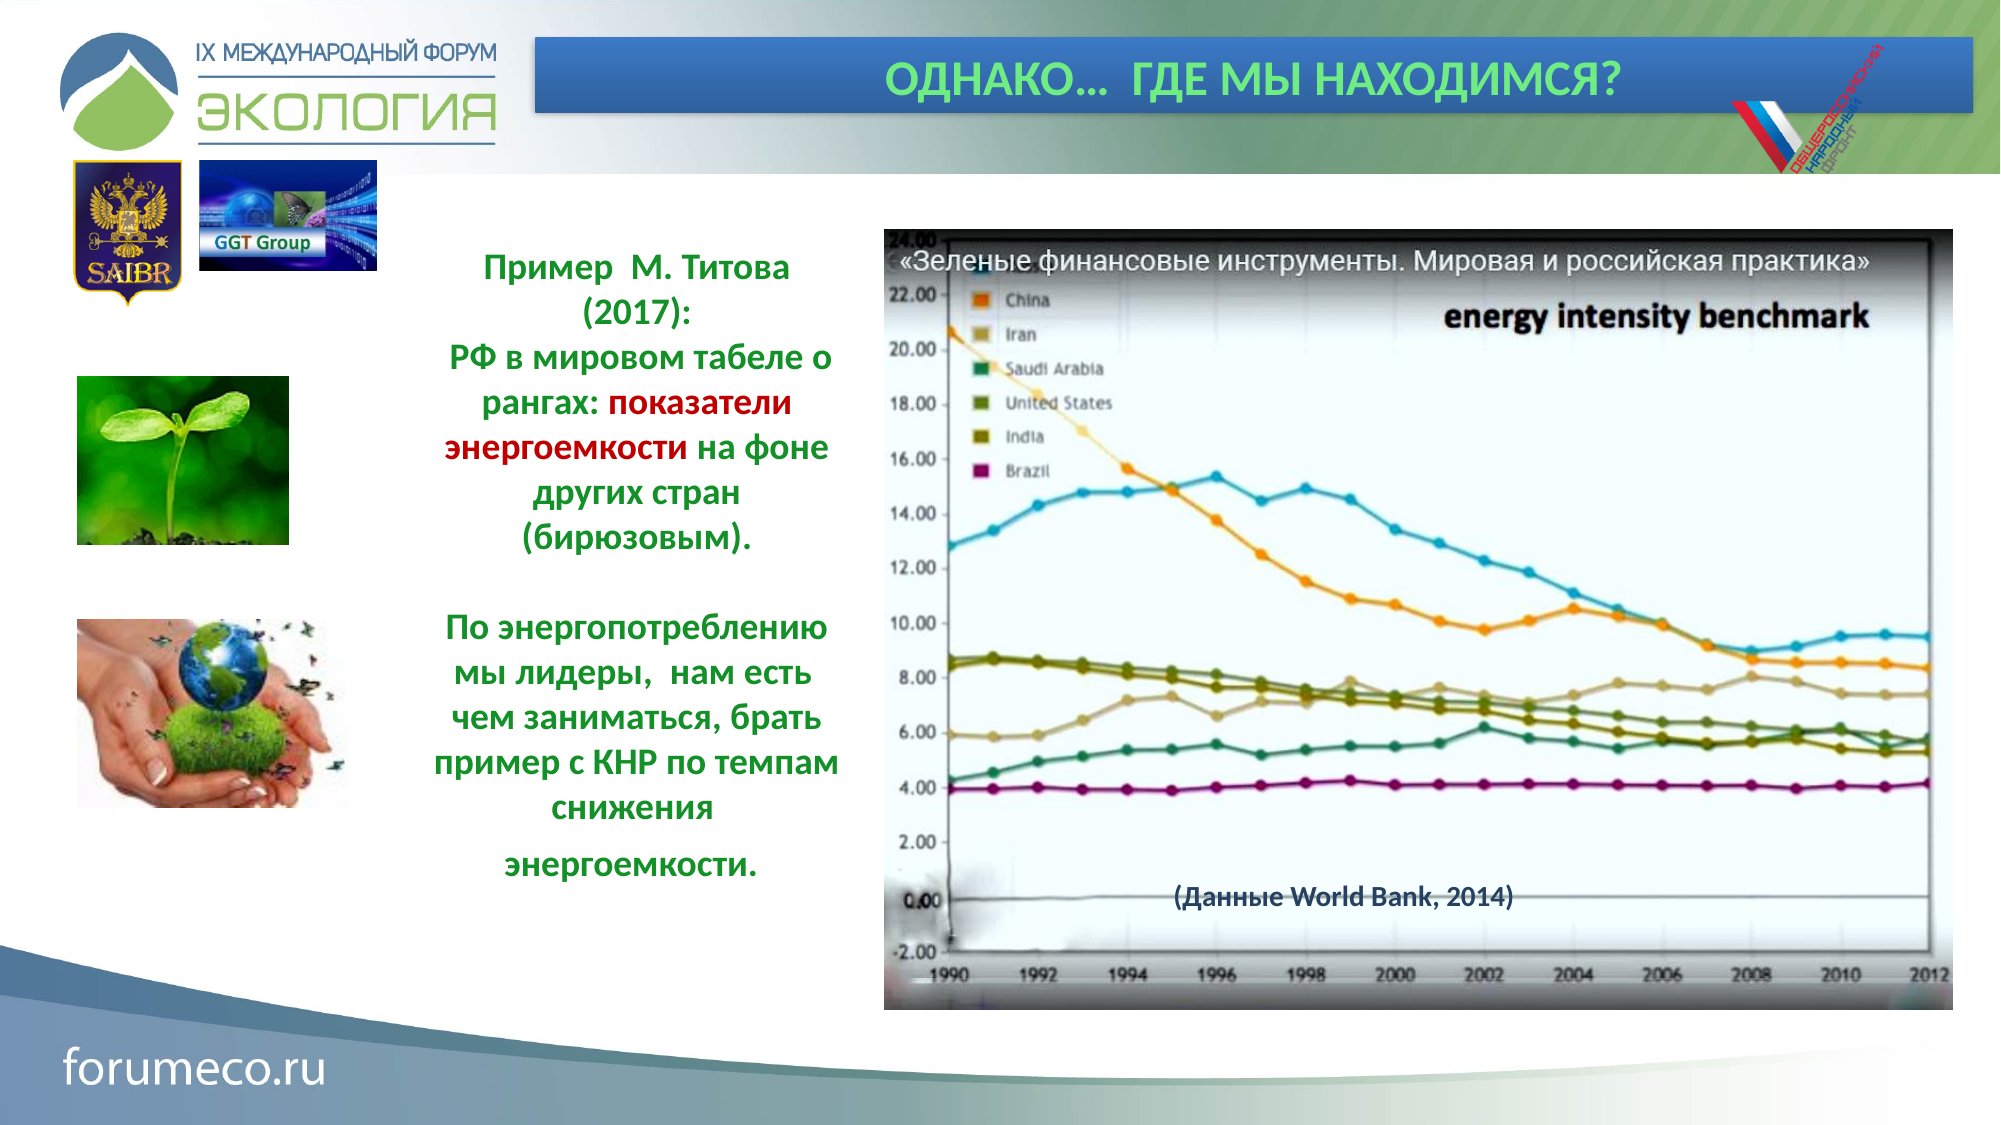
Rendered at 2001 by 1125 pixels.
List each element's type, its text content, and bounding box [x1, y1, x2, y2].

text_box ОДНАКО… ГДЕ МЫ НАХОДИМСЯ? [535, 37, 1974, 113]
text_box Пример М. Титова (2017): РФ в мировом табеле о рангах: показатели энергоемкости на фоне других стран (бирюзовым). По энергопотреблению мы лидеры, нам есть чем заниматься, брать пример с КНР по темпам снижения энергоемкости. [410, 234, 864, 895]
picture [0, 0, 2001, 1125]
